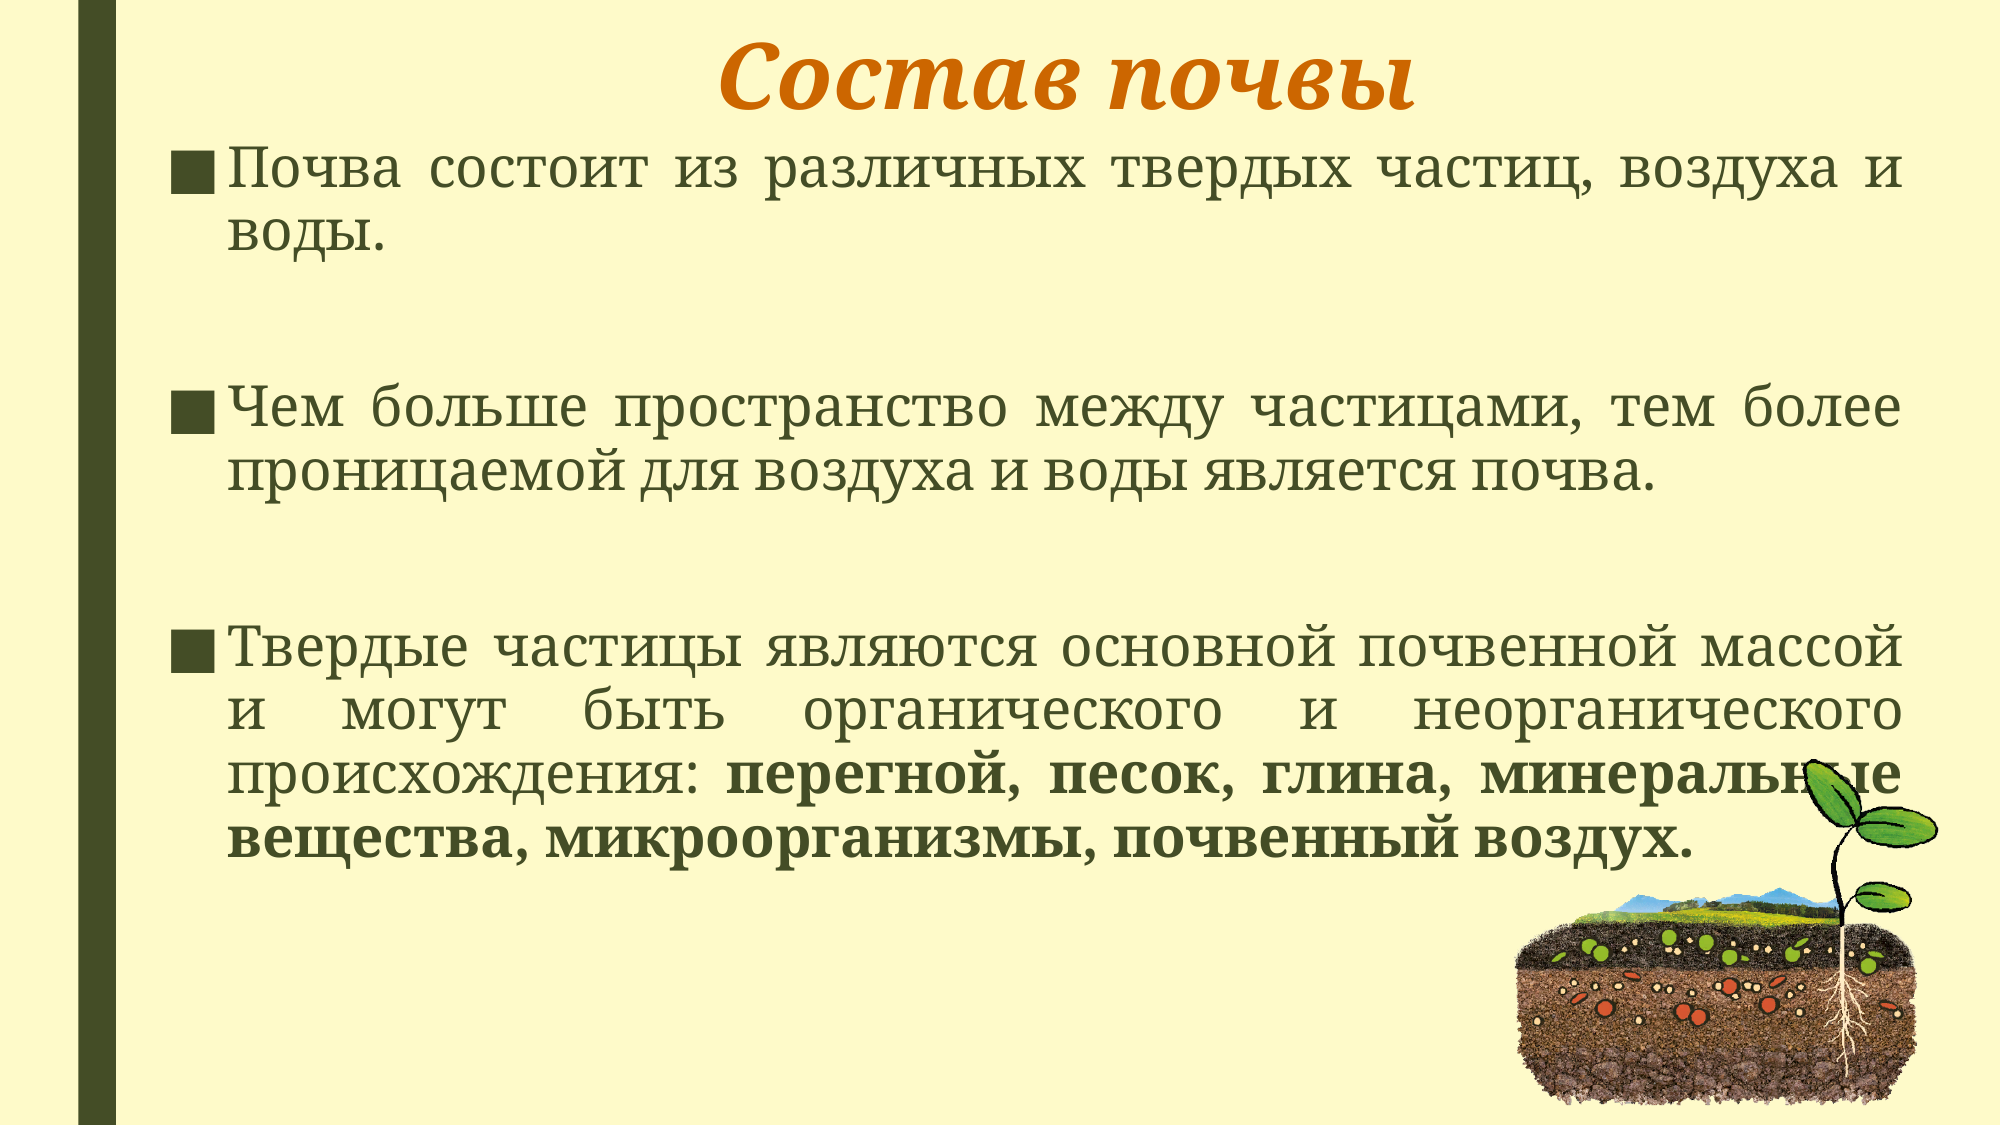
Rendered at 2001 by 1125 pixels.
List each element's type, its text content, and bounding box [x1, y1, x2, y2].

title Состав почвы [700, 23, 1465, 140]
list Почва состоит из различных твердых частиц, воздуха и воды. Чем больше пространство между частицами, тем более проницаемой для воздуха и воды является почва. Твердые частицы являются основной почвенной массой и могут быть органического и неорганического происхождения: перегной, песок, глина, минеральные вещества, микроорганизмы, почвенный воздух. [151, 128, 1919, 889]
picture [1464, 758, 1973, 1106]
